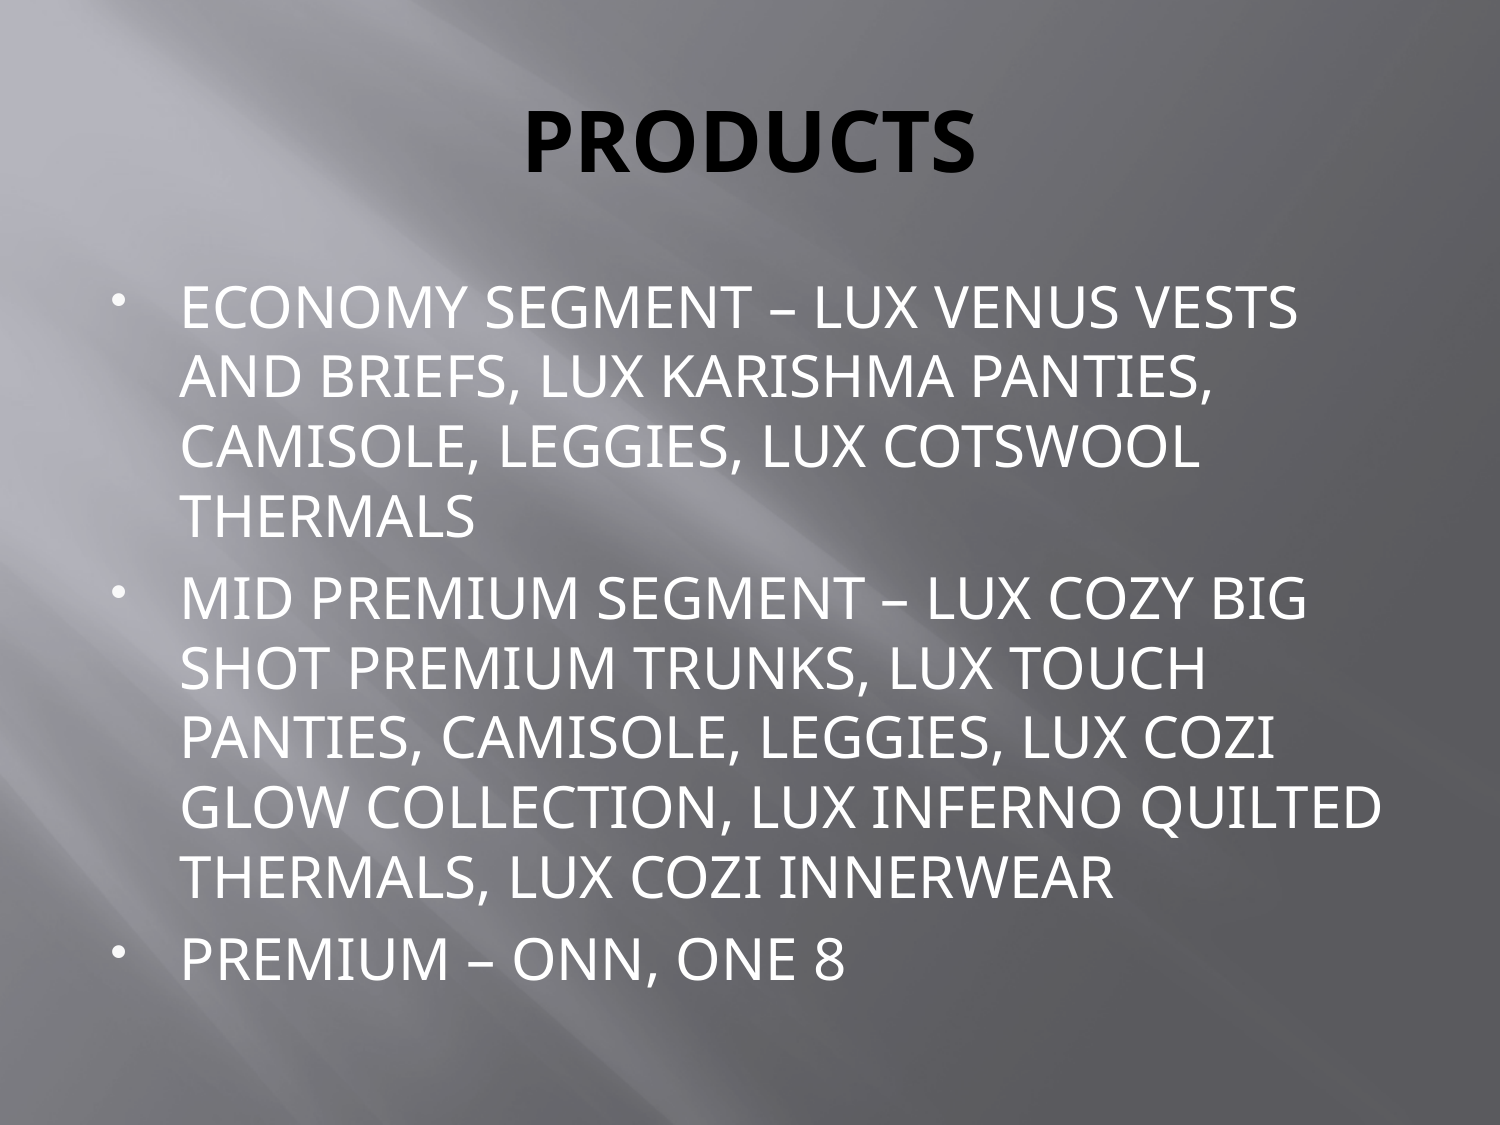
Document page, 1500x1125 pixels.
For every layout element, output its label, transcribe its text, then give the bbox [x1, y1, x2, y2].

list ECONOMY SEGMENT – LUX VENUS VESTS AND BRIEFS, LUX KARISHMA PANTIES, CAMISOLE, LEGGIES, LUX COTSWOOL THERMALS MID PREMIUM SEGMENT – LUX COZY BIG SHOT PREMIUM TRUNKS, LUX TOUCH PANTIES, CAMISOLE, LEGGIES, LUX COZI GLOW COLLECTION, LUX INFERNO QUILTED THERMALS, LUX COZI INNERWEAR PREMIUM – ONN, ONE 8 [75, 262, 1425, 1035]
title PRODUCTS [75, 45, 1425, 233]
